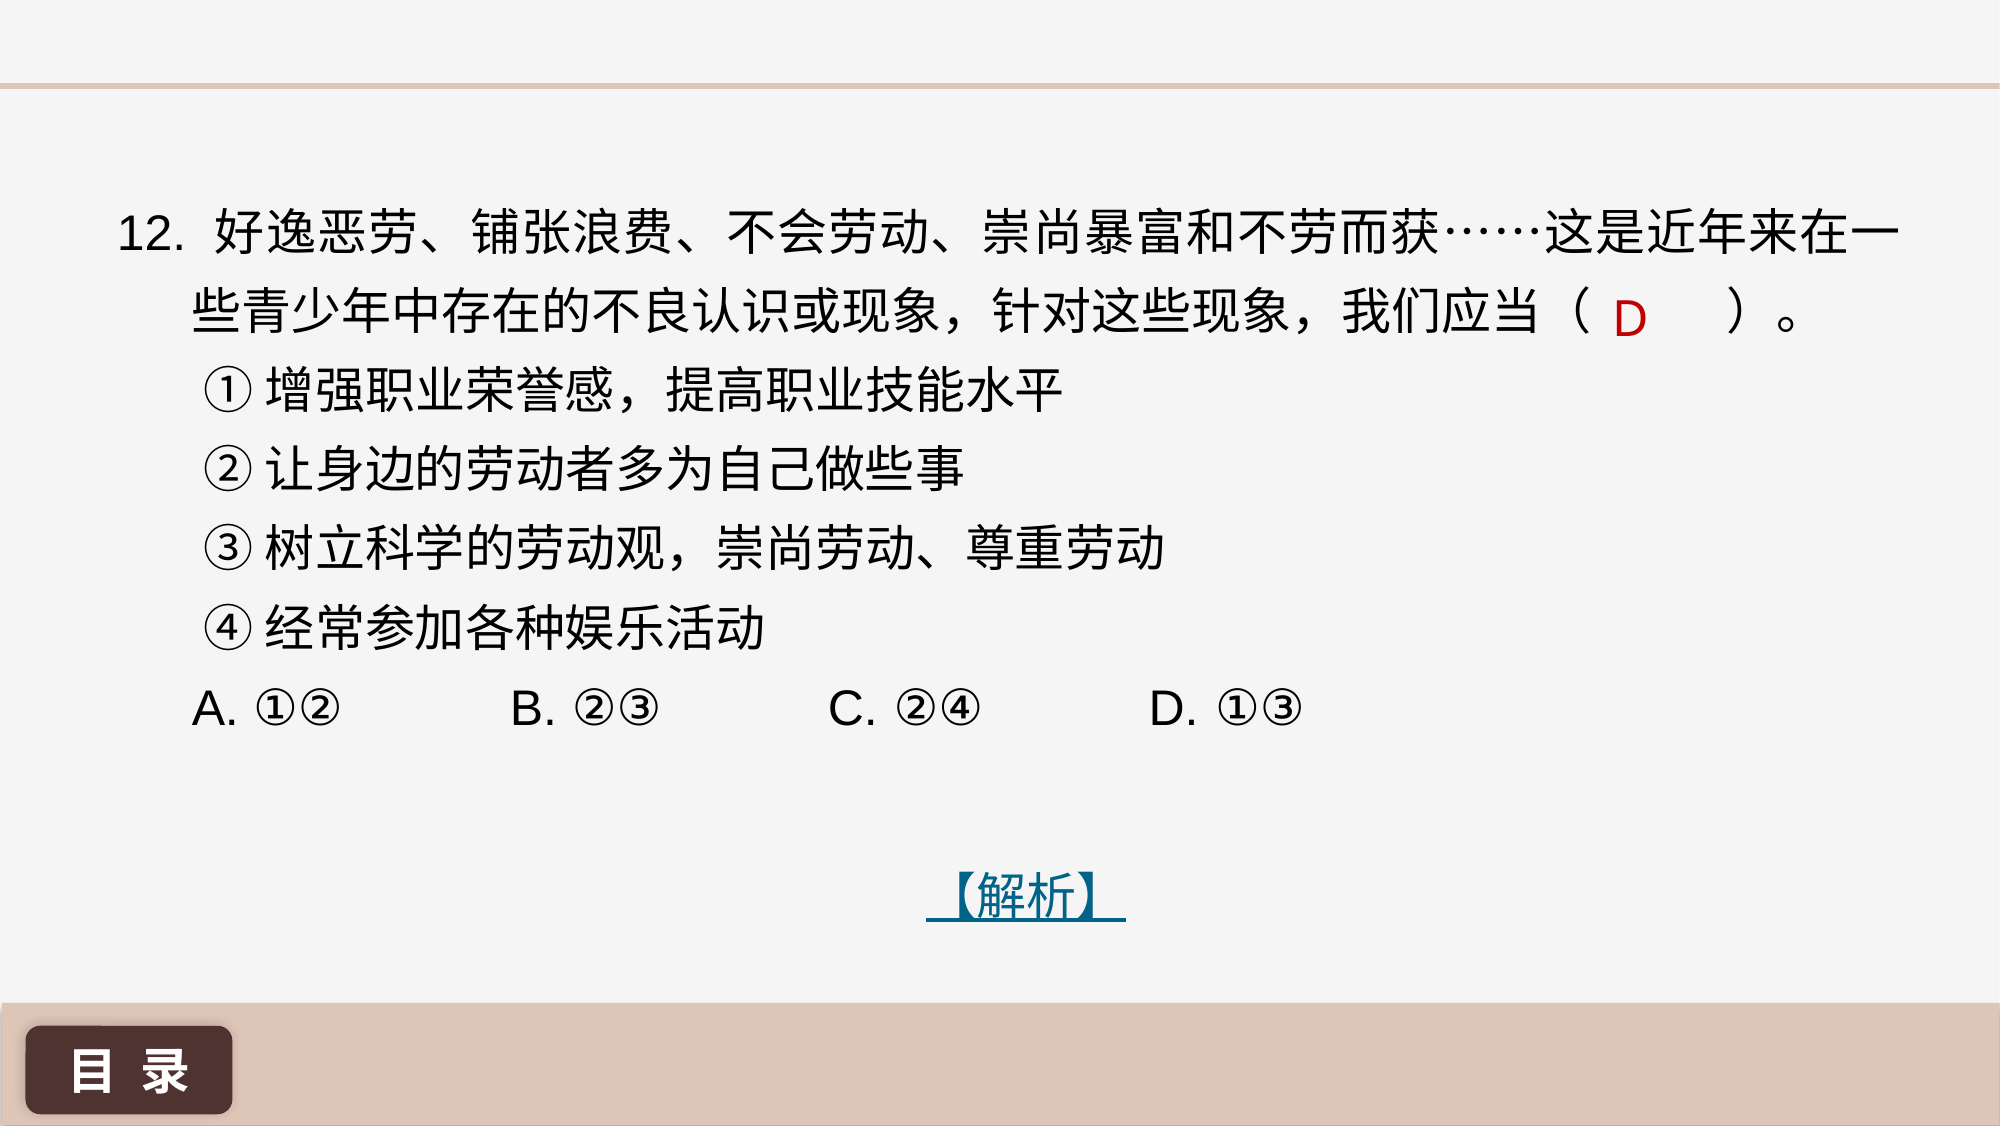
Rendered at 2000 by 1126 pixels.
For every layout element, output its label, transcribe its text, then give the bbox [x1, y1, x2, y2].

text_box 12. 好逸恶劳、铺张浪费、不会劳动、崇尚暴富和不劳而获……这是近年来在一些青少年中存在的不良认识或现象，针对这些现象，我们应当（ ）。 ①增强职业荣誉感，提高职业技能水平 ②让身边的劳动者多为自己做些事 ③树立科学的劳动观，崇尚劳动、尊重劳动 ④经常参加各种娱乐活动 A. ①② B. ②③ C. ②④ D. ①③ [102, 173, 1916, 743]
text_box D [1554, 255, 1706, 338]
text_box 【解析】 [137, 846, 1915, 958]
